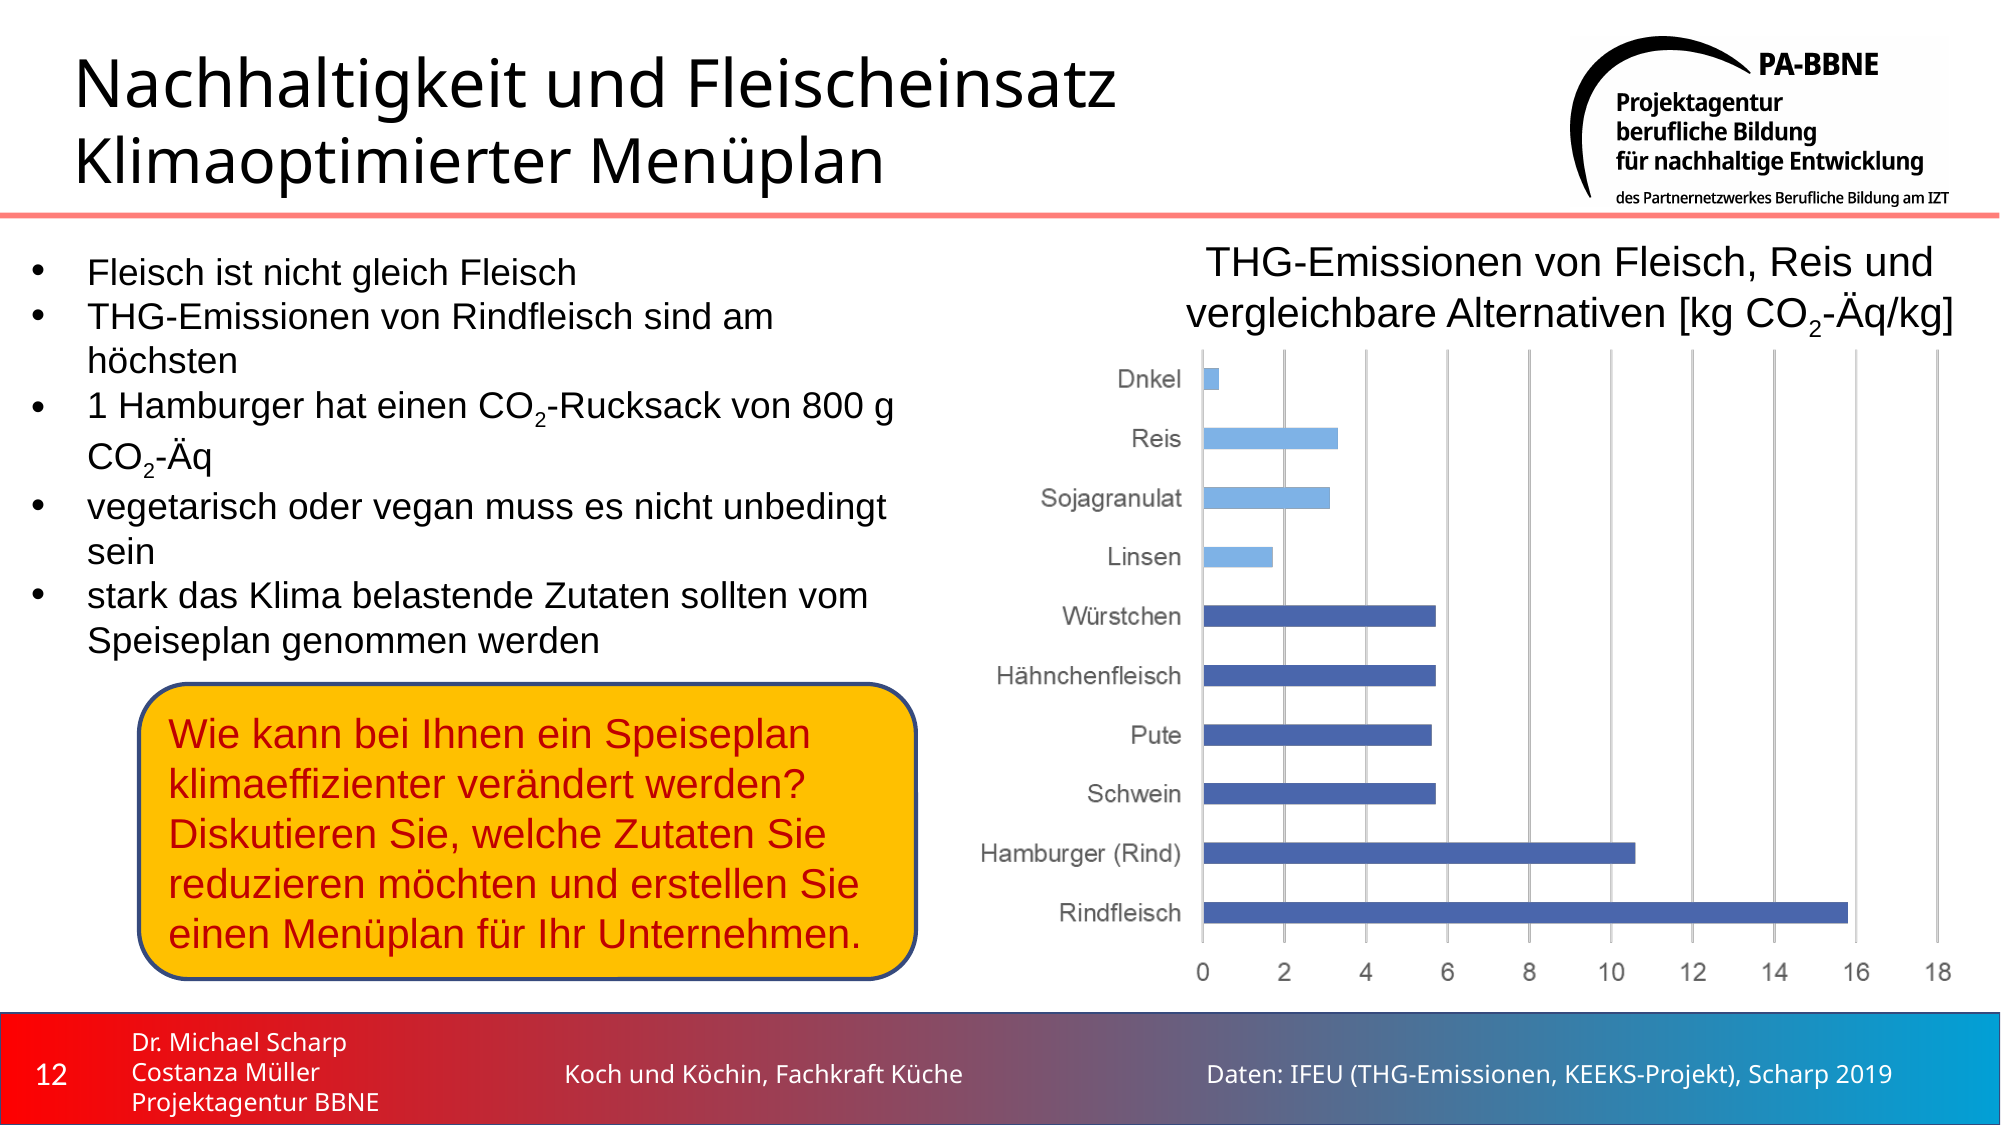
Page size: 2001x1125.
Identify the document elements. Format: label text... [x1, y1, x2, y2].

list Daten: IFEU (THG-Emissionen, KEEKS-Projekt), Scharp 2019 [1191, 1026, 1949, 1118]
picture [965, 222, 1976, 999]
list Fleisch ist nicht gleich Fleisch THG-Emissionen von Rindfleisch sind am höchsten 1 Hamburger hat einen CO2-Rucksack von 800 g CO2-Äq vegetarisch oder vegan muss es nicht unbedingt sein stark das Klima belastende Zutaten sollten vom Speiseplan genommen werden [0, 240, 921, 673]
picture [1570, 36, 1949, 207]
text_box Wie kann bei Ihnen ein Speiseplan klimaeffizienter verändert werden? Diskutieren Sie, welche Zutaten Sie reduzieren möchten und erstellen Sie einen Menüplan für Ihr Unternehmen. [139, 683, 916, 980]
footer Dr. Michael Scharp Costanza Müller Projektagentur BBNE [116, 1026, 534, 1118]
text_box THG-Emissionen von Fleisch, Reis und vergleichbare Alternativen [kg CO2-Äq/kg] [1876, 227, 1989, 350]
list Koch und Köchin, Fachkraft Küche [549, 1026, 1179, 1118]
slide_number 12 [0, 1026, 102, 1118]
title Nachhaltigkeit und Fleischeinsatz Klimaoptimierter Menüplan [59, 29, 1536, 207]
